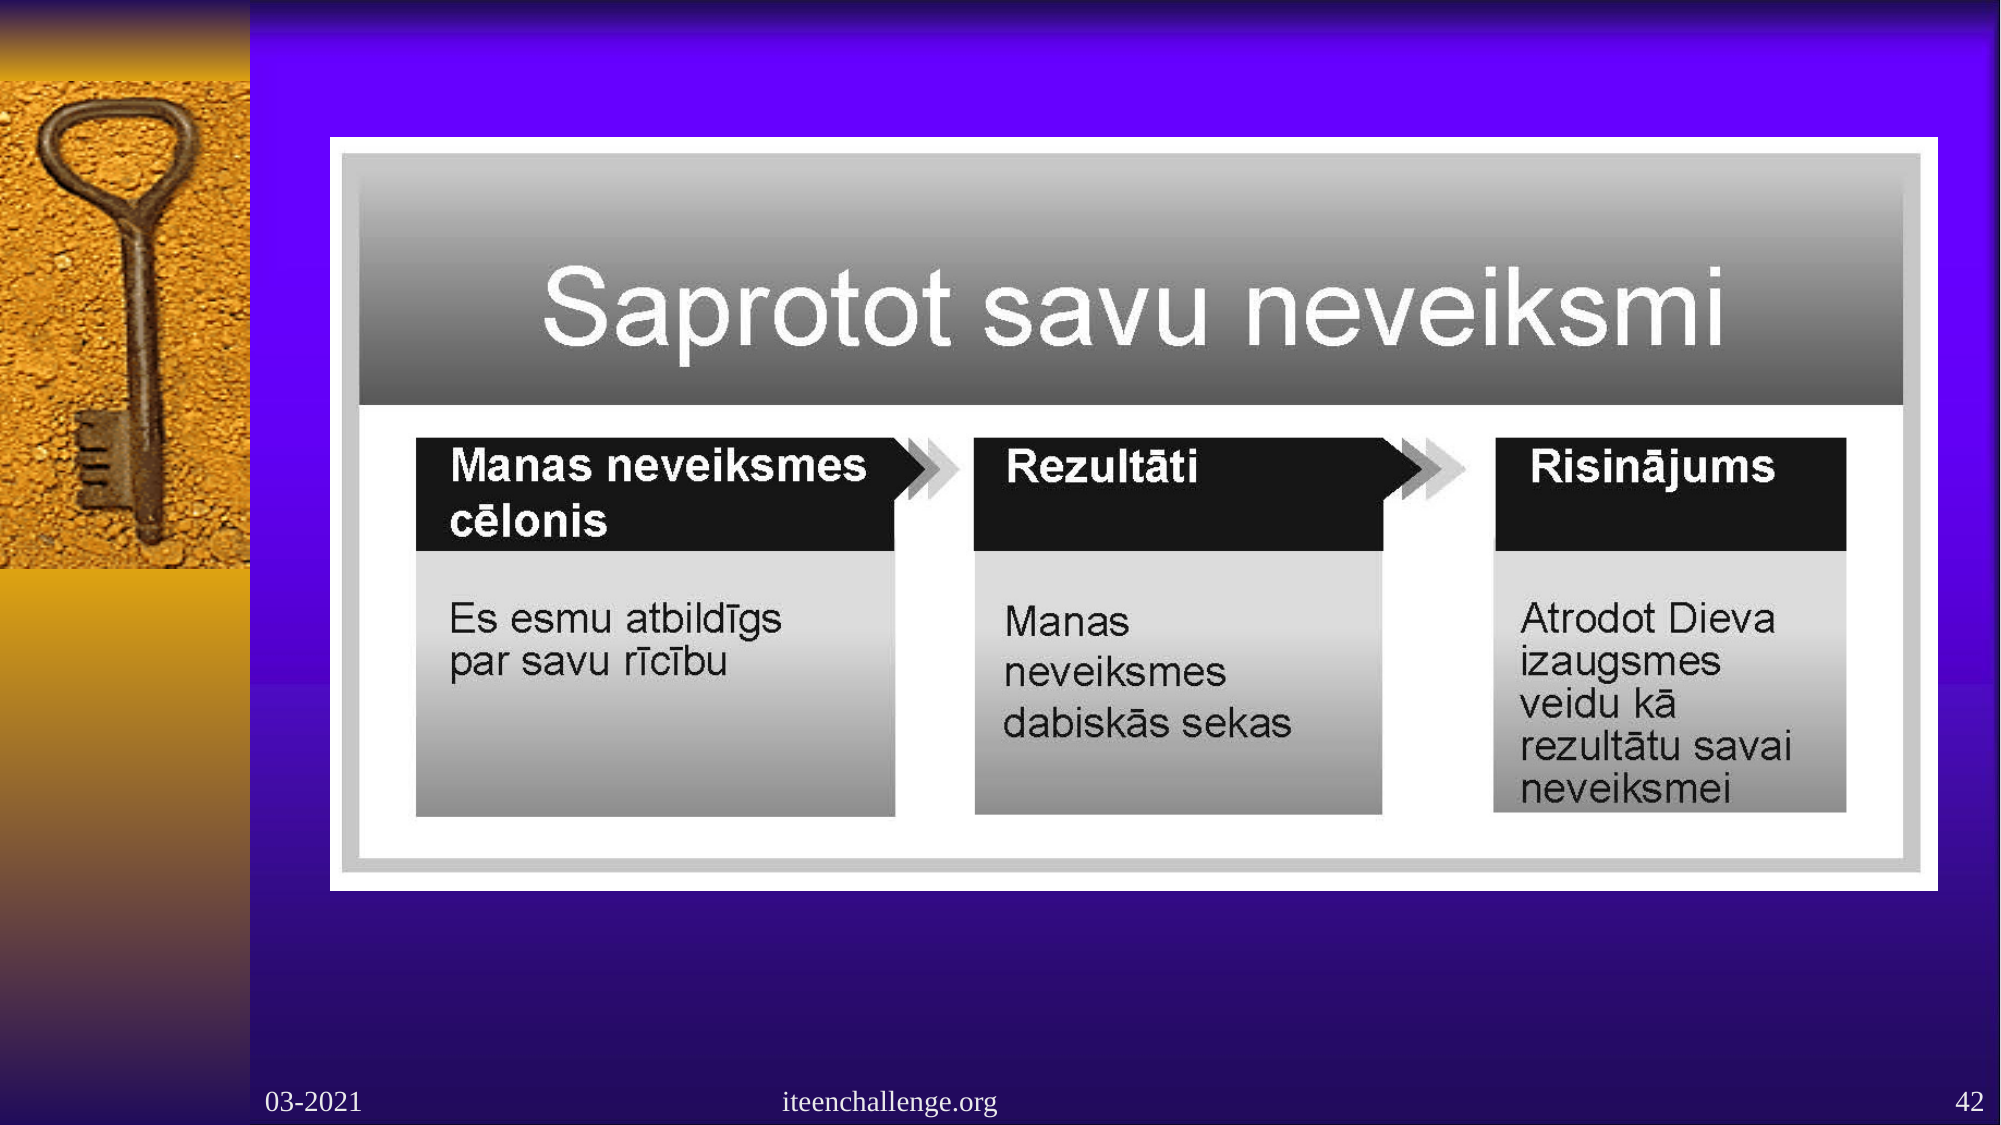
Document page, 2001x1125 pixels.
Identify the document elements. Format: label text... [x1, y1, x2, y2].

slide_number 42 [1582, 1049, 2000, 1125]
picture [0, 0, 2001, 1125]
footer iteenchallenge.org [668, 1049, 1313, 1125]
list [329, 136, 1938, 891]
slide_number 03-2021 [249, 1049, 668, 1125]
